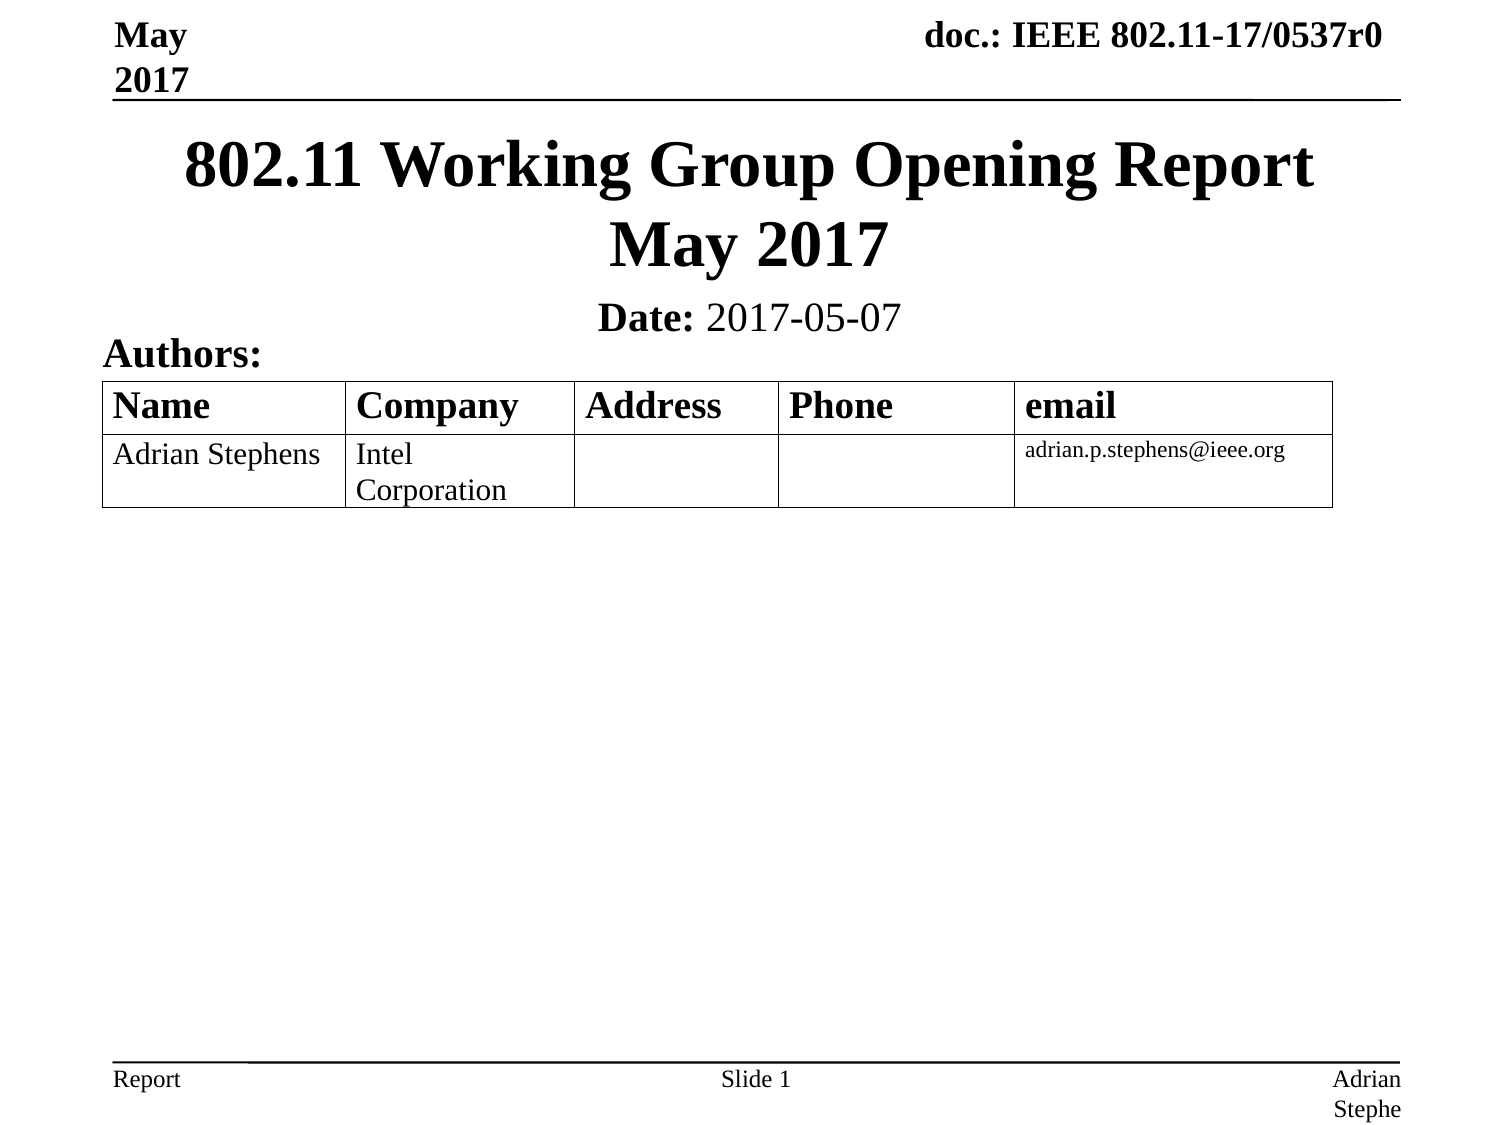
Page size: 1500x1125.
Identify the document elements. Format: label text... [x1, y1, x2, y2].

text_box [87, 380, 1363, 810]
footer Adrian Stephens, Intel Corporation [1324, 1061, 1402, 1093]
slide_number Slide 1 [712, 1061, 800, 1093]
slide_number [114, 54, 272, 101]
list Date: 2017-05-07 [112, 287, 1388, 350]
text_box Authors: [87, 318, 325, 380]
title 802.11 Working Group Opening Report May 2017 [112, 112, 1388, 287]
